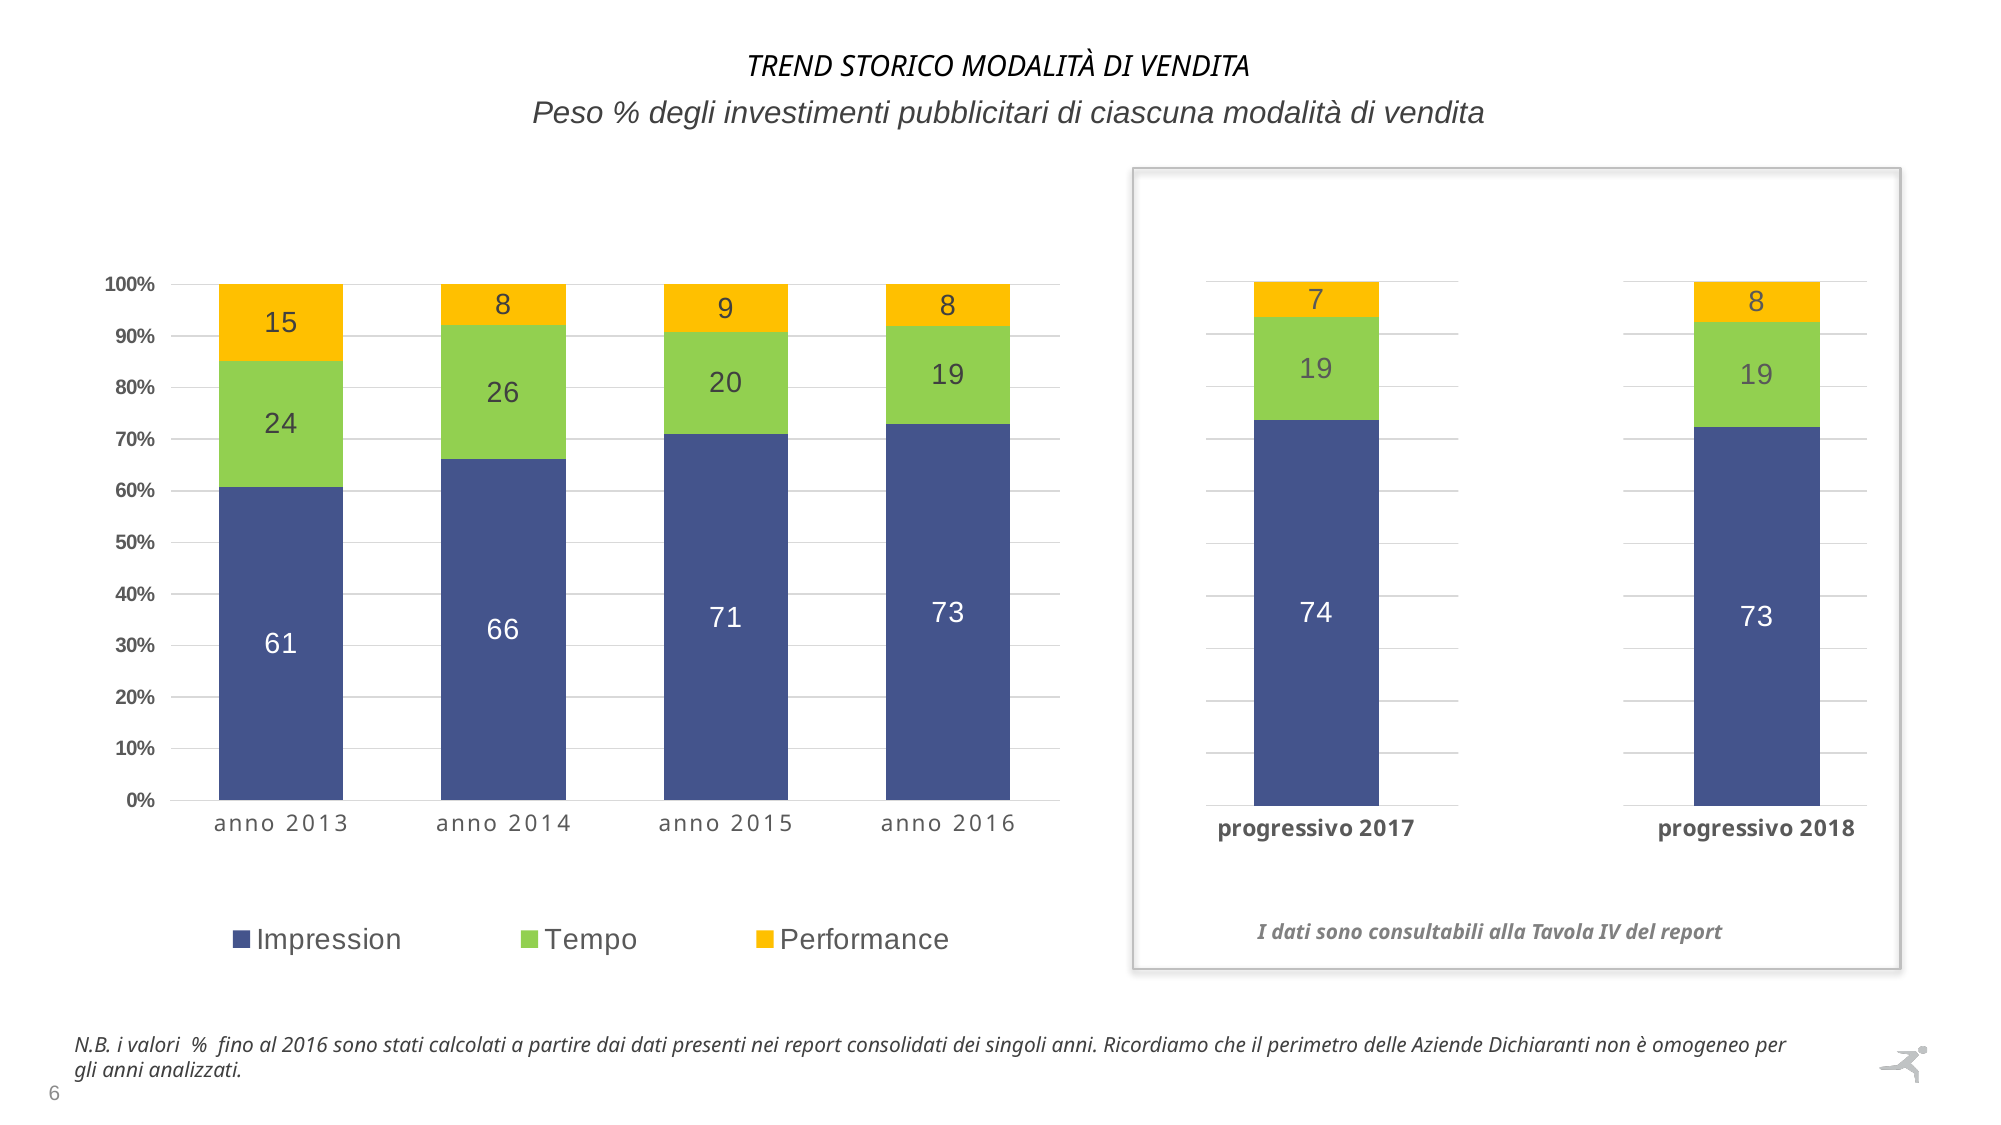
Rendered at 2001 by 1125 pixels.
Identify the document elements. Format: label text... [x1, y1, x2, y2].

text_box Peso % degli investimenti pubblicitari di ciascuna modalità di vendita [353, 85, 1666, 138]
chart [104, 258, 1061, 970]
slide_number 6 [0, 1061, 75, 1122]
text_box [1132, 167, 1901, 970]
subtitle Trend STORICO modalità di vendita [344, 28, 1652, 101]
text_box N.B. i valori % fino al 2016 sono stati calcolati a partire dai dati presenti nei report consolidati dei singoli anni. Ricordiamo che il perimetro delle Aziende Dichiaranti non è omogeneo per gli anni analizzati. [59, 1024, 1823, 1090]
